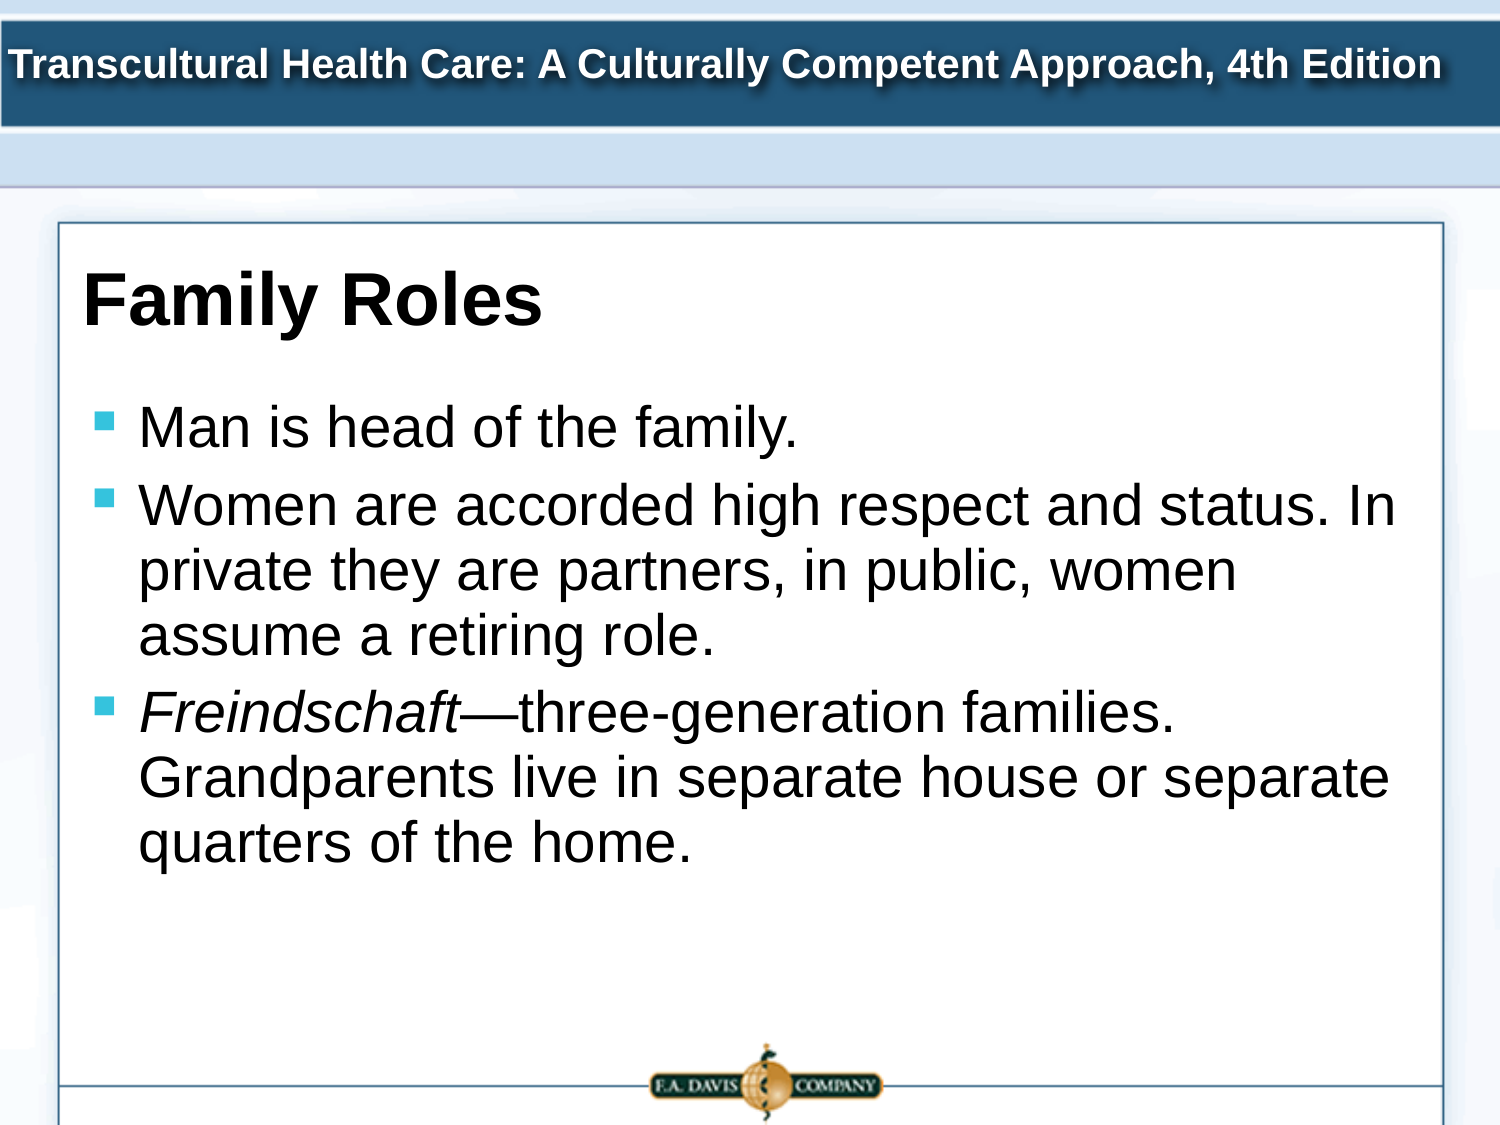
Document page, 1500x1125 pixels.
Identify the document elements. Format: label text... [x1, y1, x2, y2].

title Family Roles [74, 249, 1413, 386]
picture [0, 0, 1500, 1125]
list Man is head of the family. Women are accorded high respect and status. In private they are partners, in public, women assume a retiring role. Freindschaft—three-generation families. Grandparents live in separate house or separate quarters of the home. [74, 386, 1443, 973]
